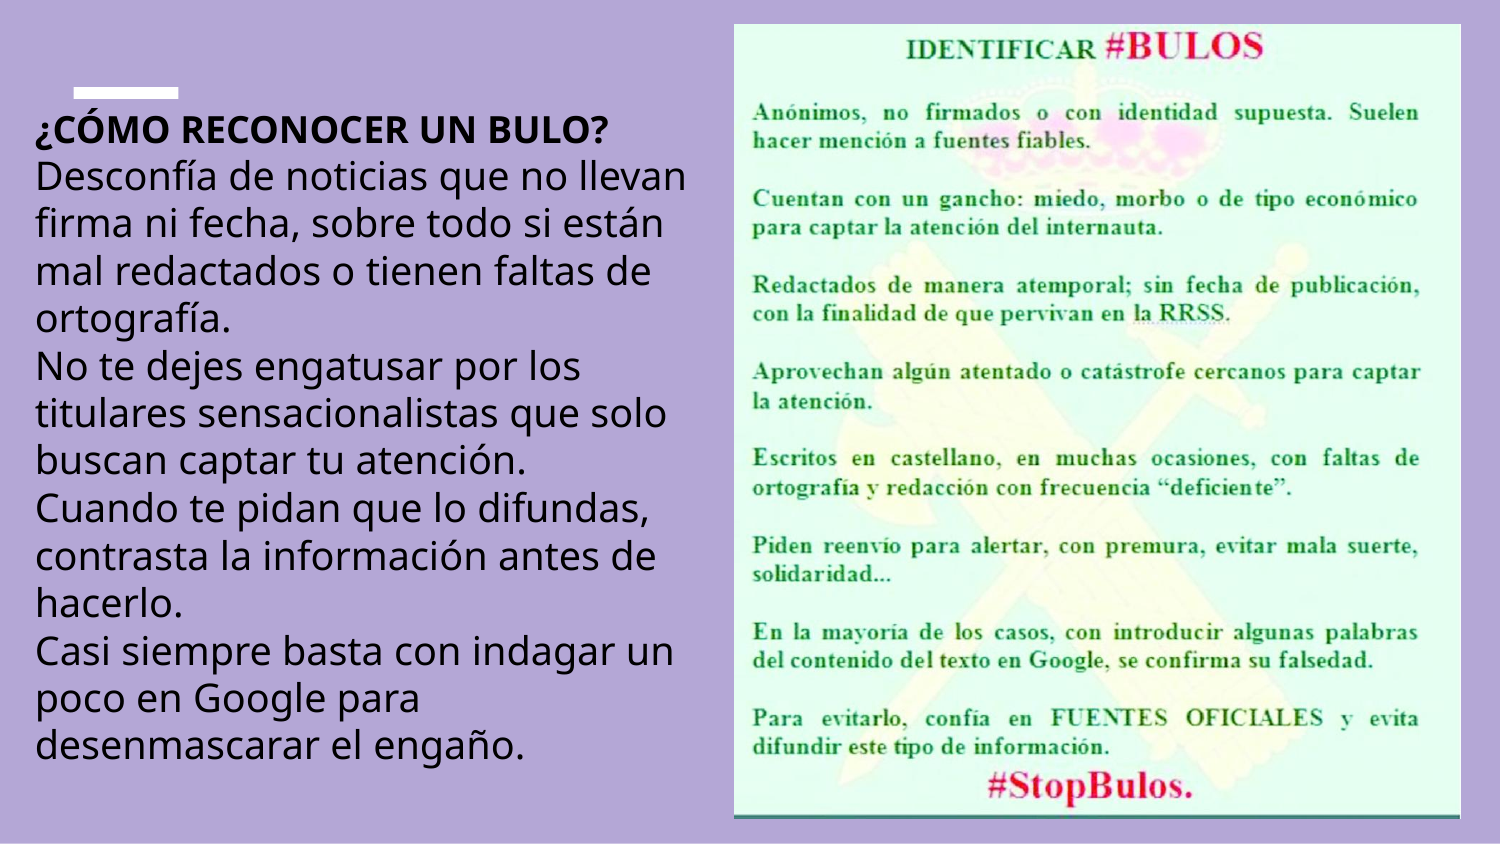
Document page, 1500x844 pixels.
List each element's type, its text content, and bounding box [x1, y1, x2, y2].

title ¿CÓMO RECONOCER UN BULO? Desconfía de noticias que no llevan firma ni fecha, sobre todo si están mal redactados o tienen faltas de ortografía. No te dejes engatusar por los titulares sensacionalistas que solo buscan captar tu atención. Cuando te pidan que lo difundas, contrasta la información antes de hacerlo. Casi siempre basta con indagar un poco en Google para desenmascarar el engaño. [19, 90, 708, 819]
picture [734, 24, 1462, 819]
